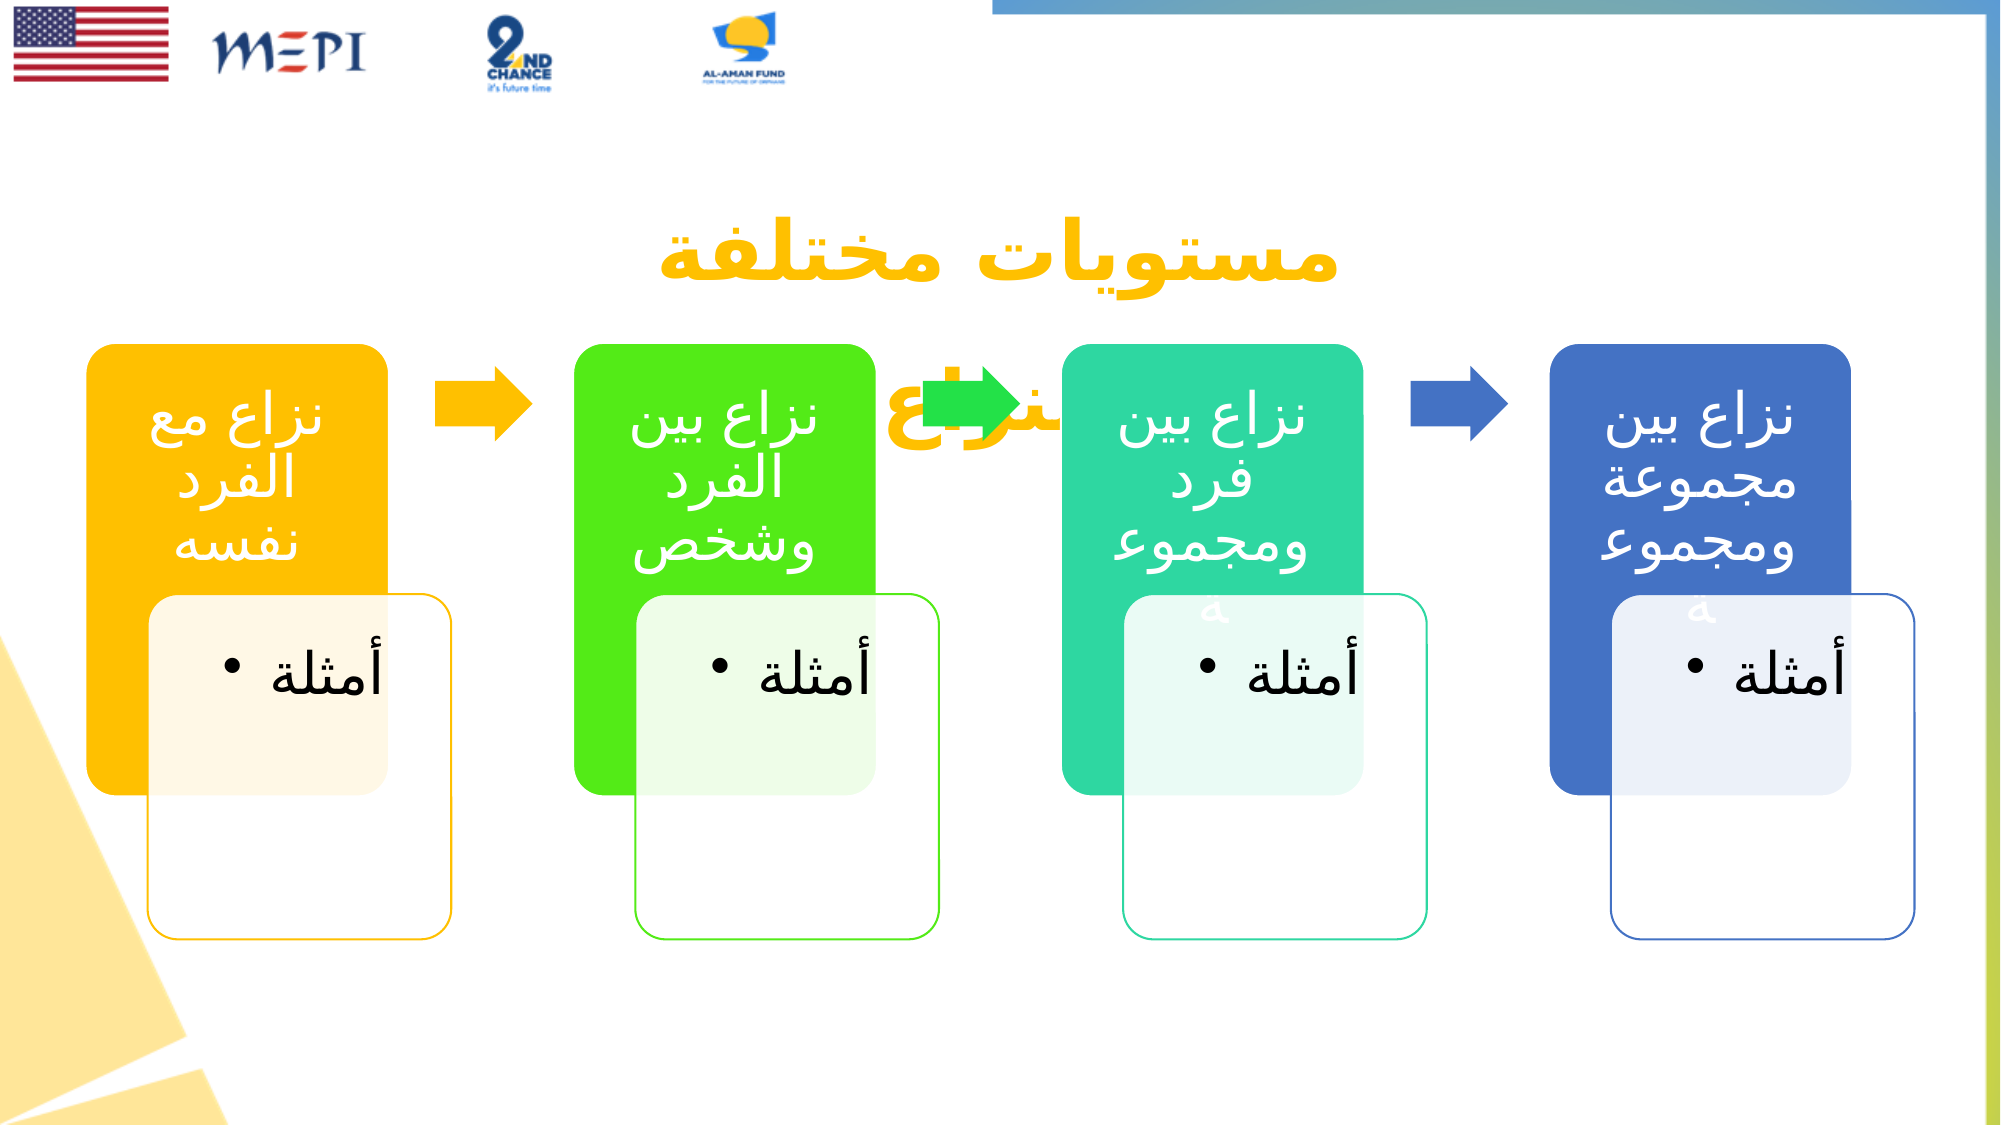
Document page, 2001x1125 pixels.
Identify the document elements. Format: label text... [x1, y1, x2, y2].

text_box مستويات مختلفة للنزاع [624, 140, 1375, 311]
picture [0, 0, 2001, 1125]
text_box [85, 311, 1915, 972]
